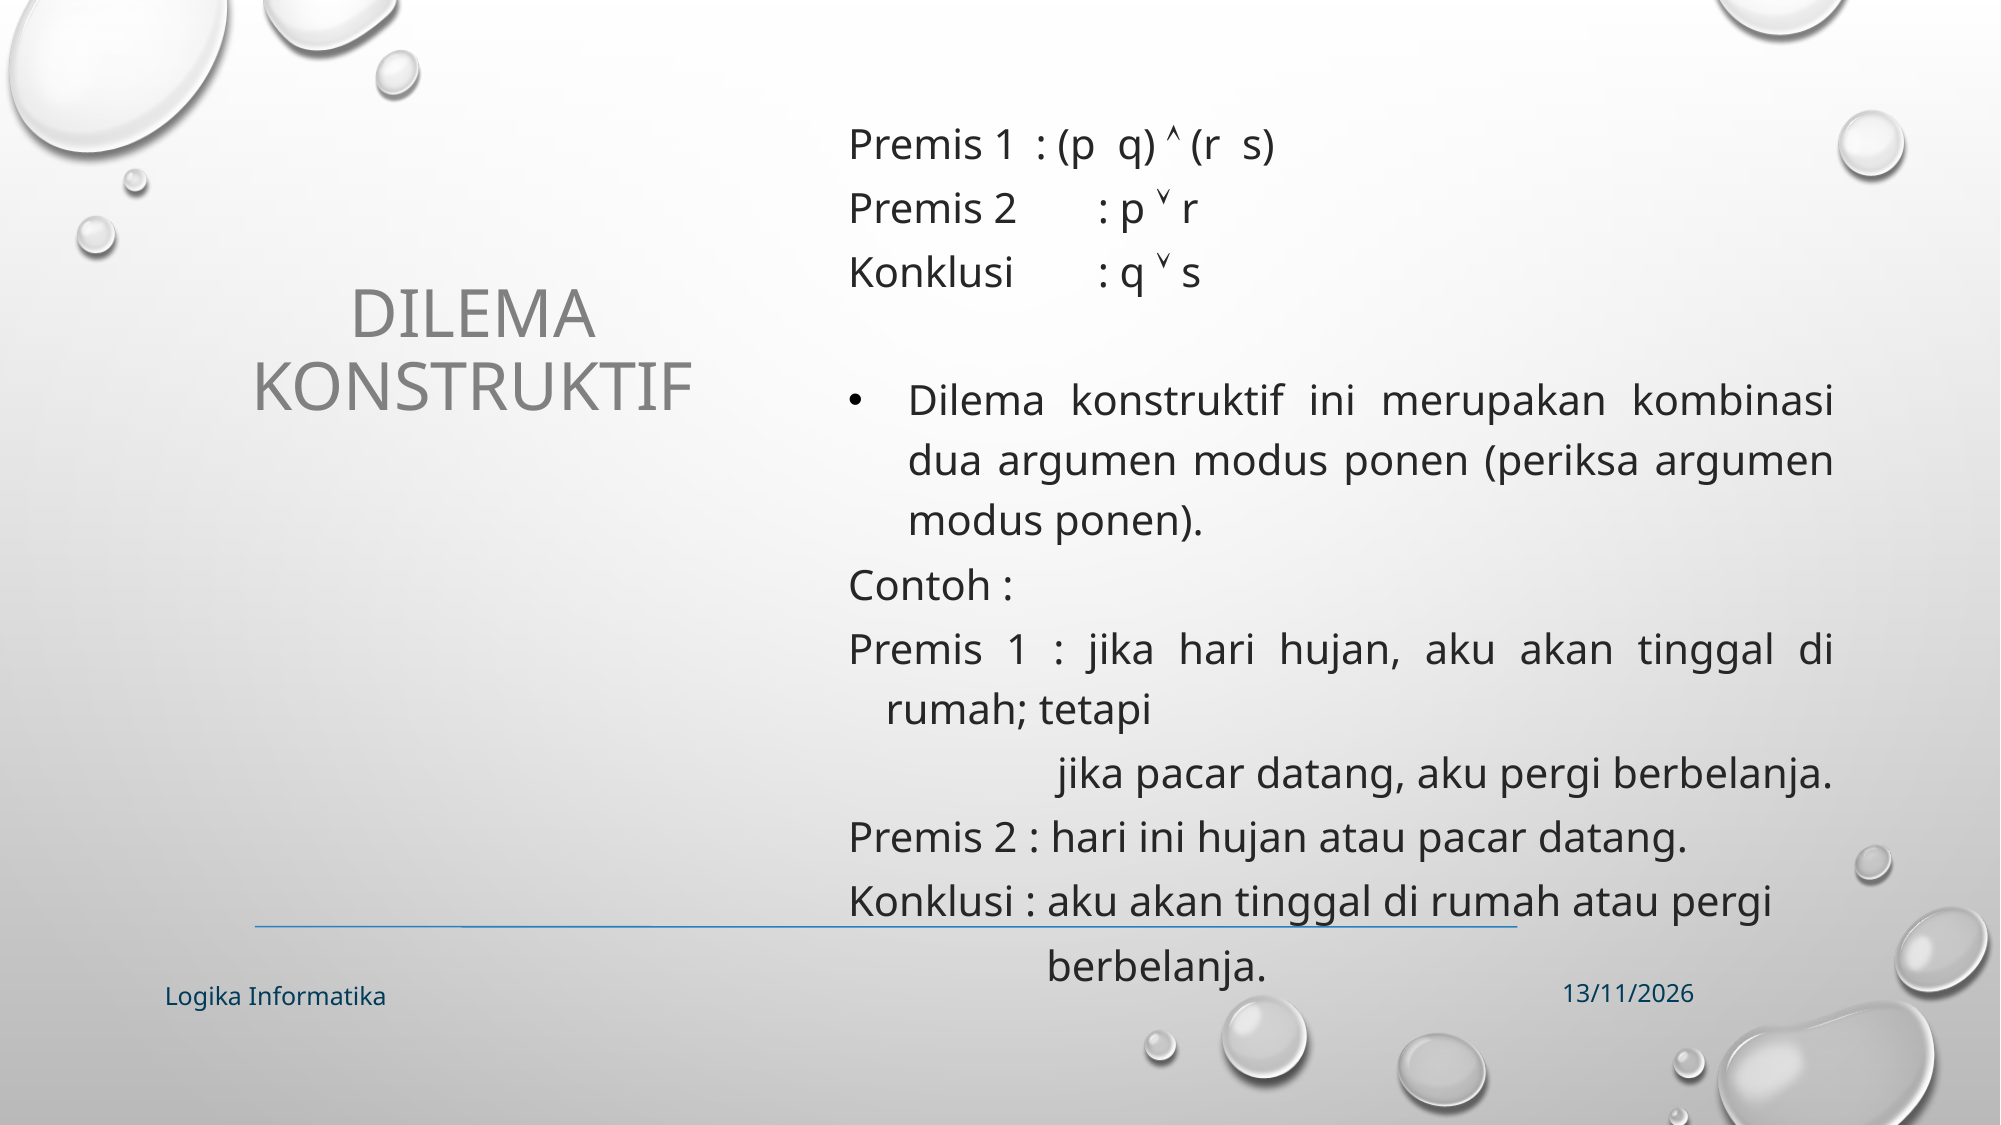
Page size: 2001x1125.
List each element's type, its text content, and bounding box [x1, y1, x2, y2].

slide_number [1259, 965, 1710, 1025]
picture [0, 0, 2000, 1125]
footer Logika Informatika [149, 965, 1245, 1025]
title Dilema Konstruktif [149, 99, 796, 432]
